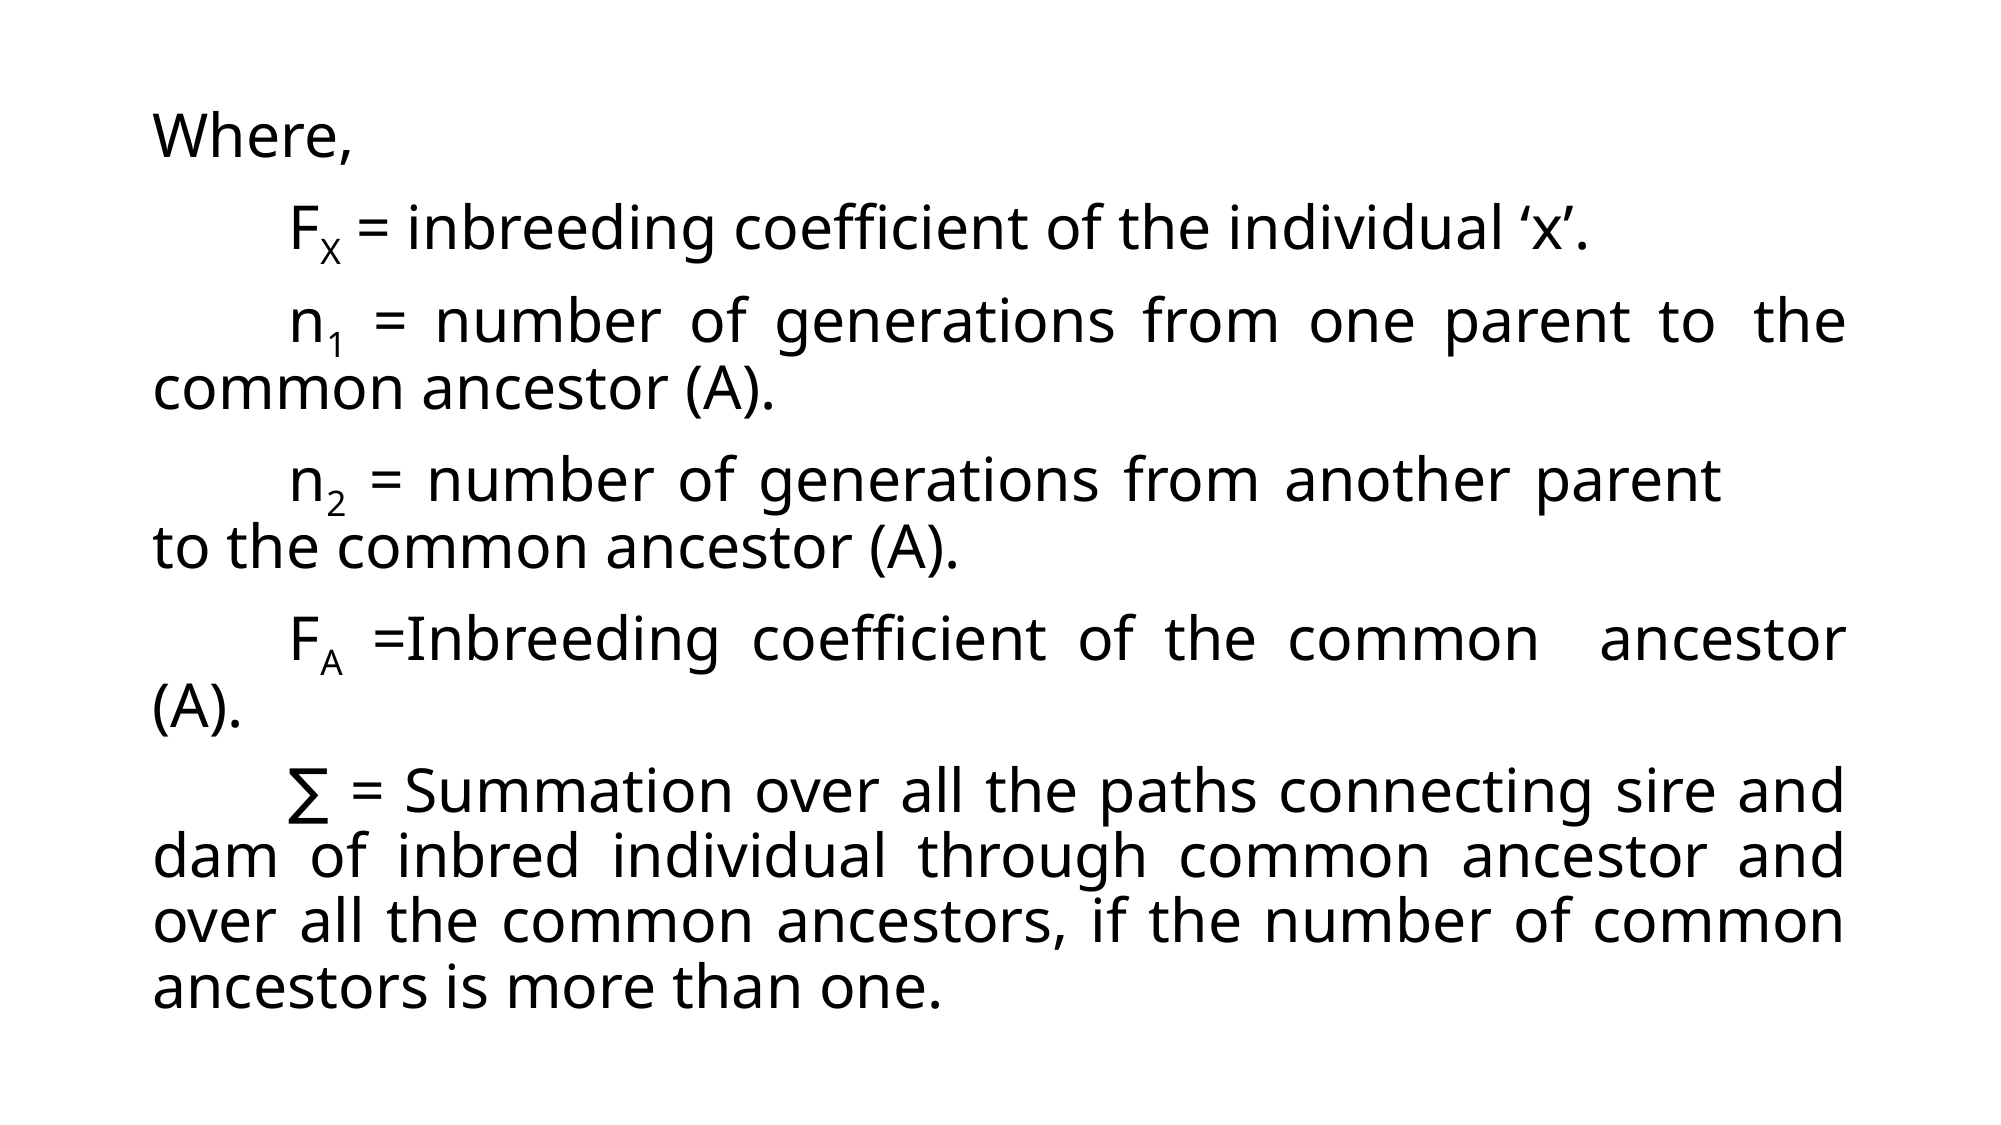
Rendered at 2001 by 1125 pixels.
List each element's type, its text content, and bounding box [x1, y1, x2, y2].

list Where, FX = inbreeding coefficient of the individual ‘x’. n1 = number of generations from one parent to the common ancestor (A). n2 = number of generations from another parent to the common ancestor (A). FA =Inbreeding coefficient of the common ancestor (A). ∑ = Summation over all the paths connecting sire and dam of inbred individual through common ancestor and over all the common ancestors, if the number of common ancestors is more than one. [137, 97, 1863, 1035]
